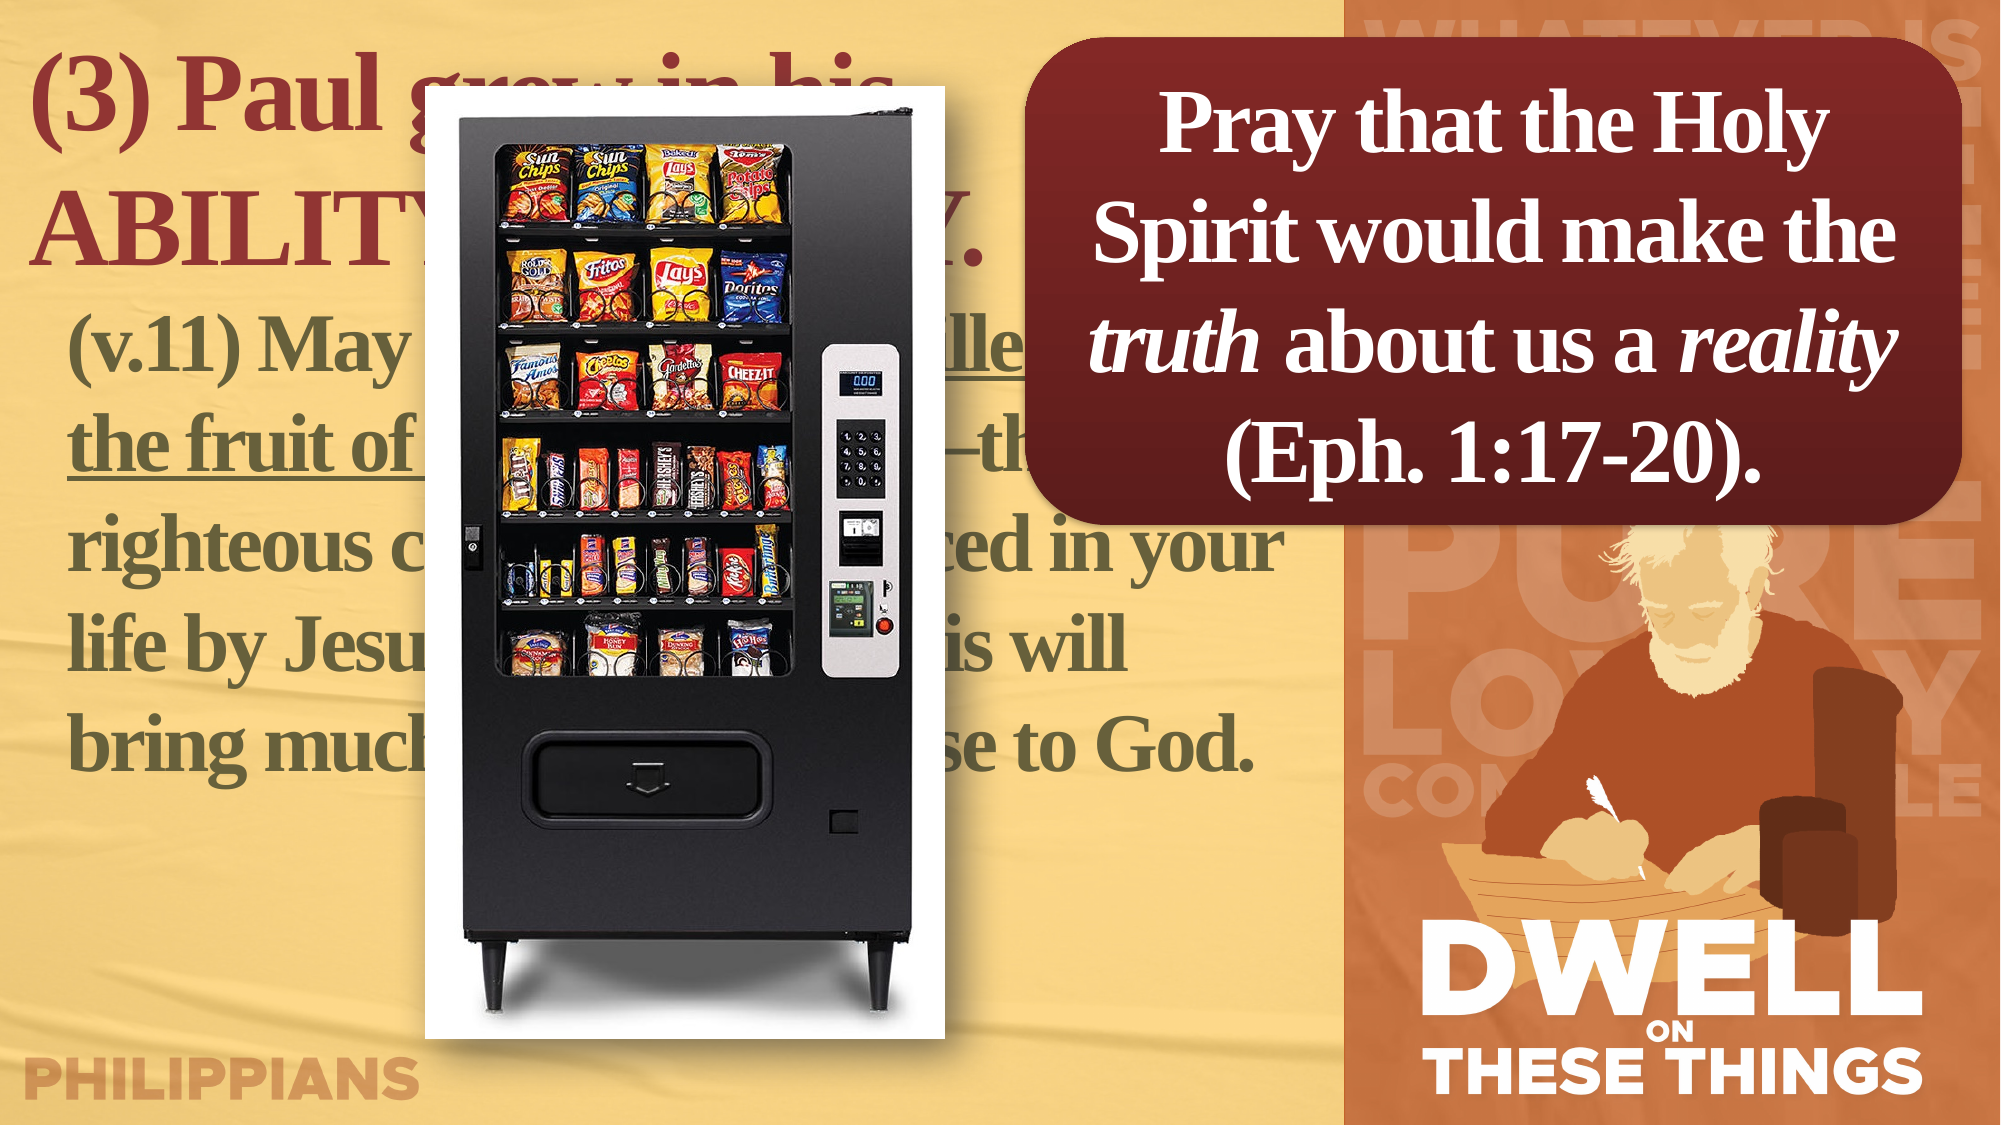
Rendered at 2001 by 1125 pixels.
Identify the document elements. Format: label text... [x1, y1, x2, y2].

text_box Pray that the Holy Spirit would make the truth about us a reality (Eph. 1:17-20). [1022, 35, 1965, 528]
text_box (3) Paul grew in his ABILITY TO PRAY. (v.11) May you always be filled with the fruit of your salvation—the righteous character produced in your life by Jesus Christ—for this will bring much glory and praise to God. [14, 10, 1325, 796]
picture [0, 0, 2001, 1125]
